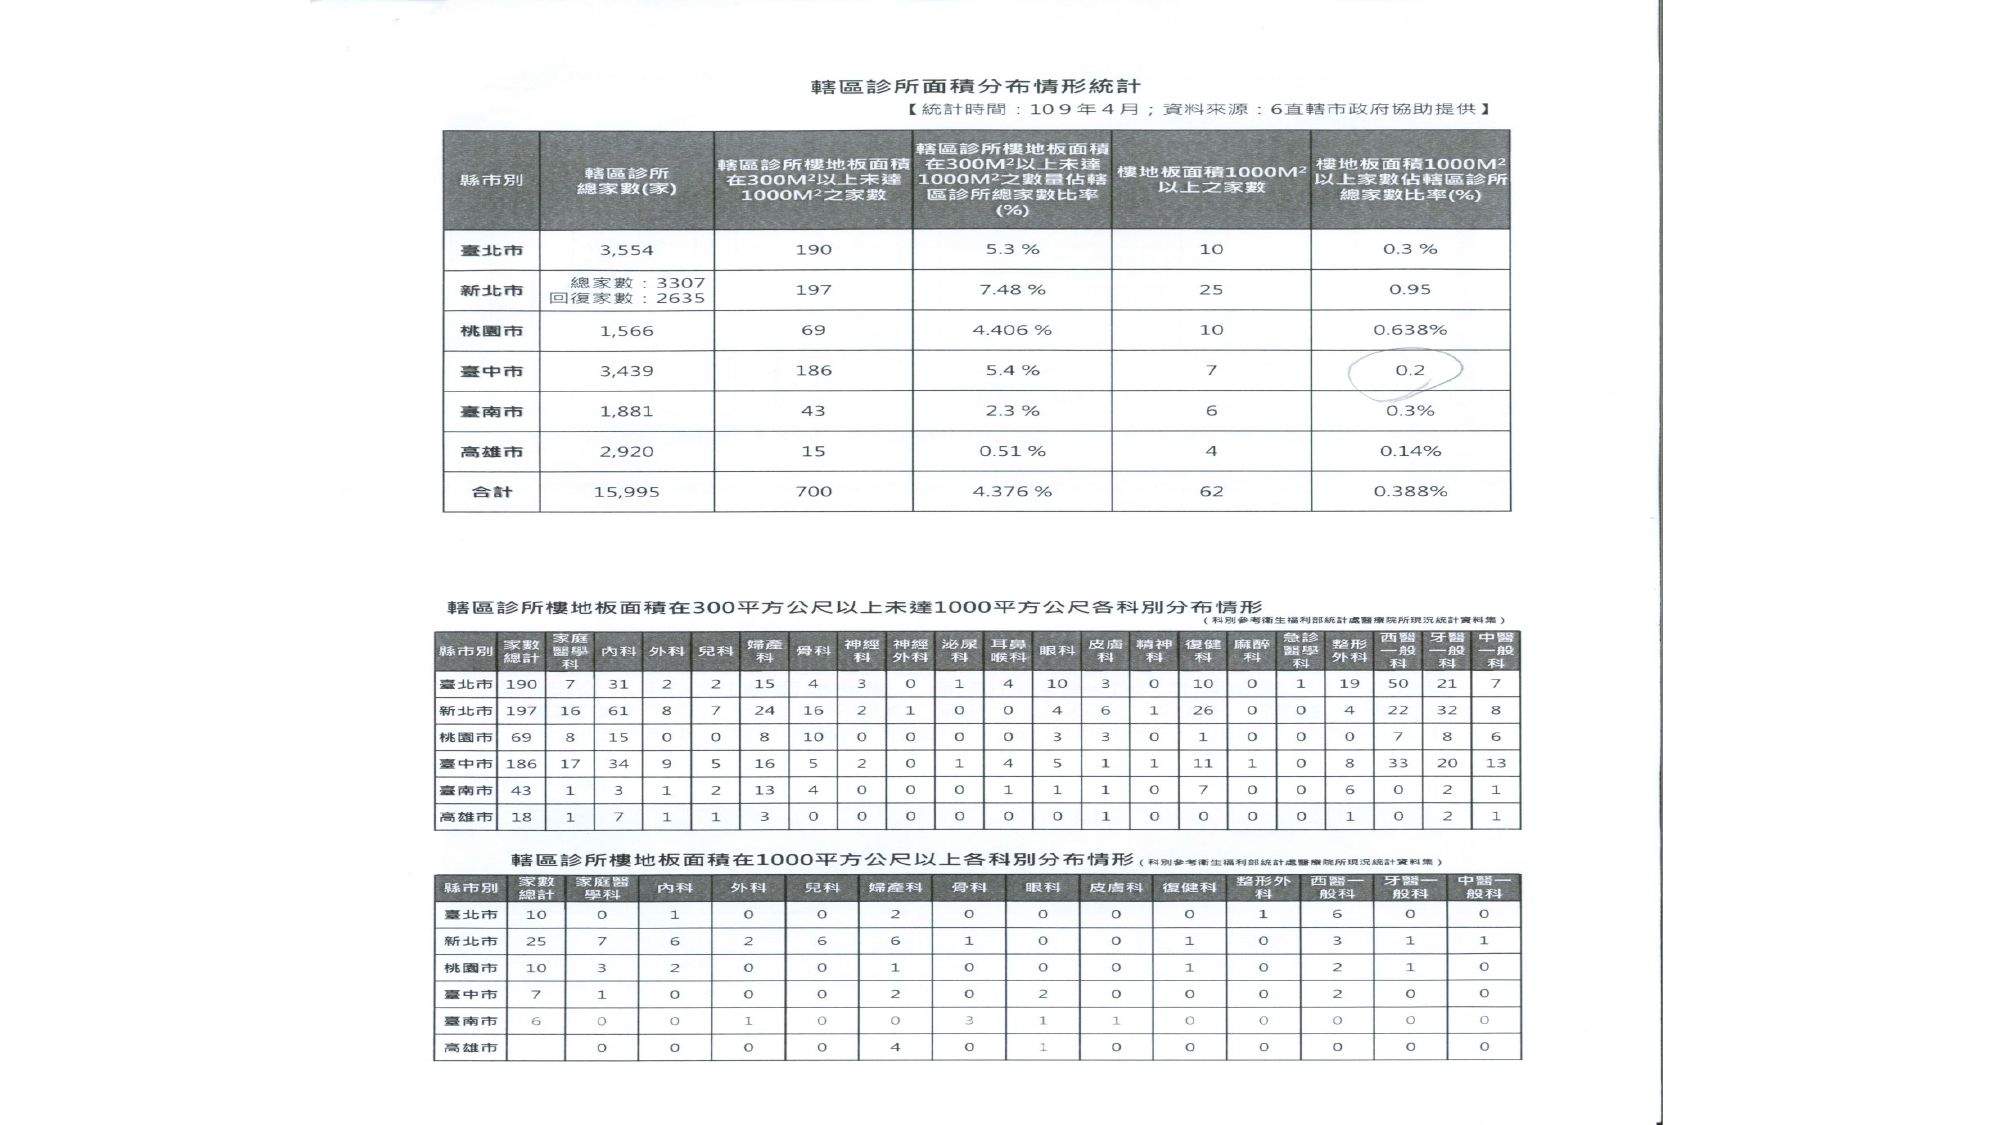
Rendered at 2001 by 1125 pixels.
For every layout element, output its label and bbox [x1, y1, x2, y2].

picture [310, 0, 1663, 1125]
